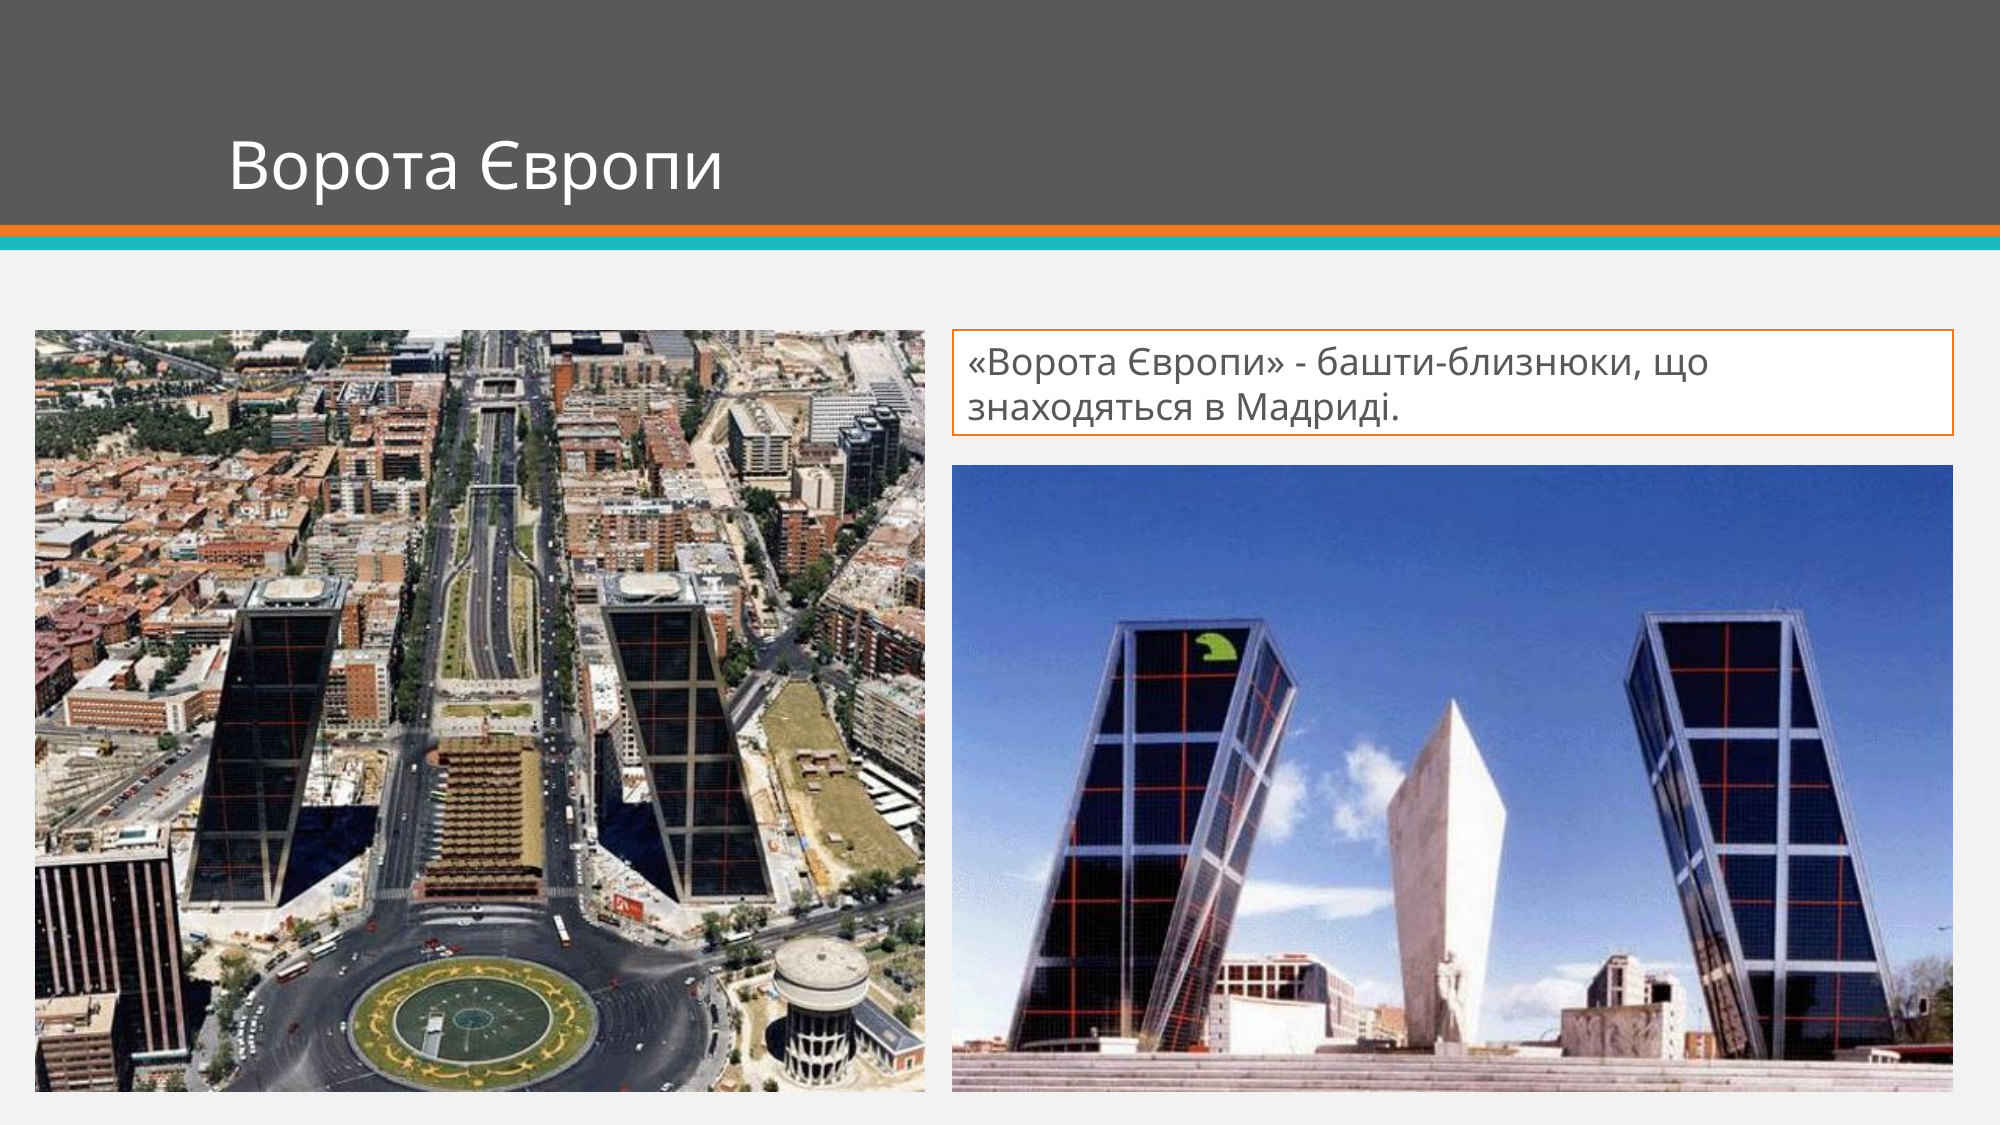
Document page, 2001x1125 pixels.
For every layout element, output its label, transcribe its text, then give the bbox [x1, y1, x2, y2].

picture [952, 465, 1953, 1092]
title Ворота Європи [212, 41, 1788, 212]
picture [35, 330, 925, 1092]
text_box «Ворота Європи» - башти-близнюки, що знаходяться в Мадриді. [952, 329, 1954, 436]
